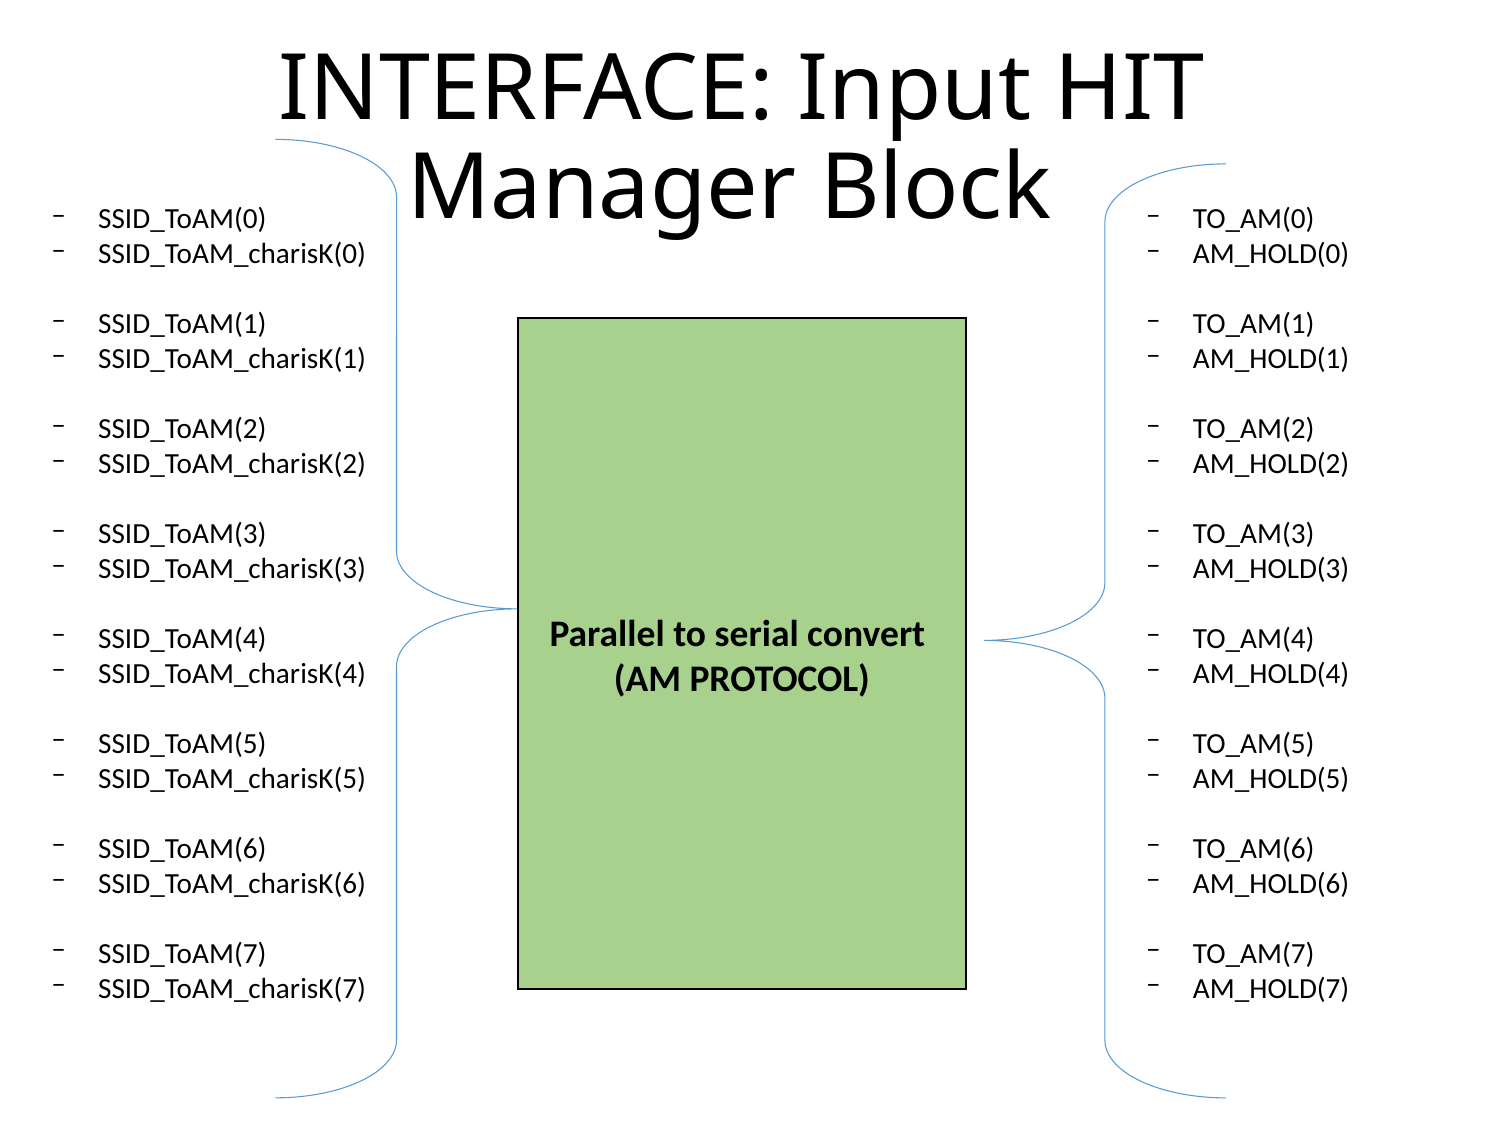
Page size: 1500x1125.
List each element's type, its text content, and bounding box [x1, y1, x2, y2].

text_box [275, 138, 517, 1099]
text_box [983, 163, 1227, 1099]
text_box TO_AM(0) AM_HOLD(0) TO_AM(1) AM_HOLD(1) TO_AM(2) AM_HOLD(2) TO_AM(3) AM_HOLD(3) TO_AM(4) AM_HOLD(4) TO_AM(5) AM_HOLD(5) TO_AM(6) AM_HOLD(6) TO_AM(7) AM_HOLD(7) [1131, 192, 1484, 1012]
text_box SSID_ToAM(0) SSID_ToAM_charisK(0) SSID_ToAM(1) SSID_ToAM_charisK(1) SSID_ToAM(2) SSID_ToAM_charisK(2) SSID_ToAM(3) SSID_ToAM_charisK(3) SSID_ToAM(4) SSID_ToAM_charisK(4) SSID_ToAM(5) SSID_ToAM_charisK(5) SSID_ToAM(6) SSID_ToAM_charisK(6) SSID_ToAM(7) SSID_ToAM_charisK(7) [36, 192, 389, 1012]
text_box Parallel to serial convert (AM PROTOCOL) [517, 317, 967, 990]
title INTERFACE: Input HIT Manager Block [95, 30, 1389, 249]
